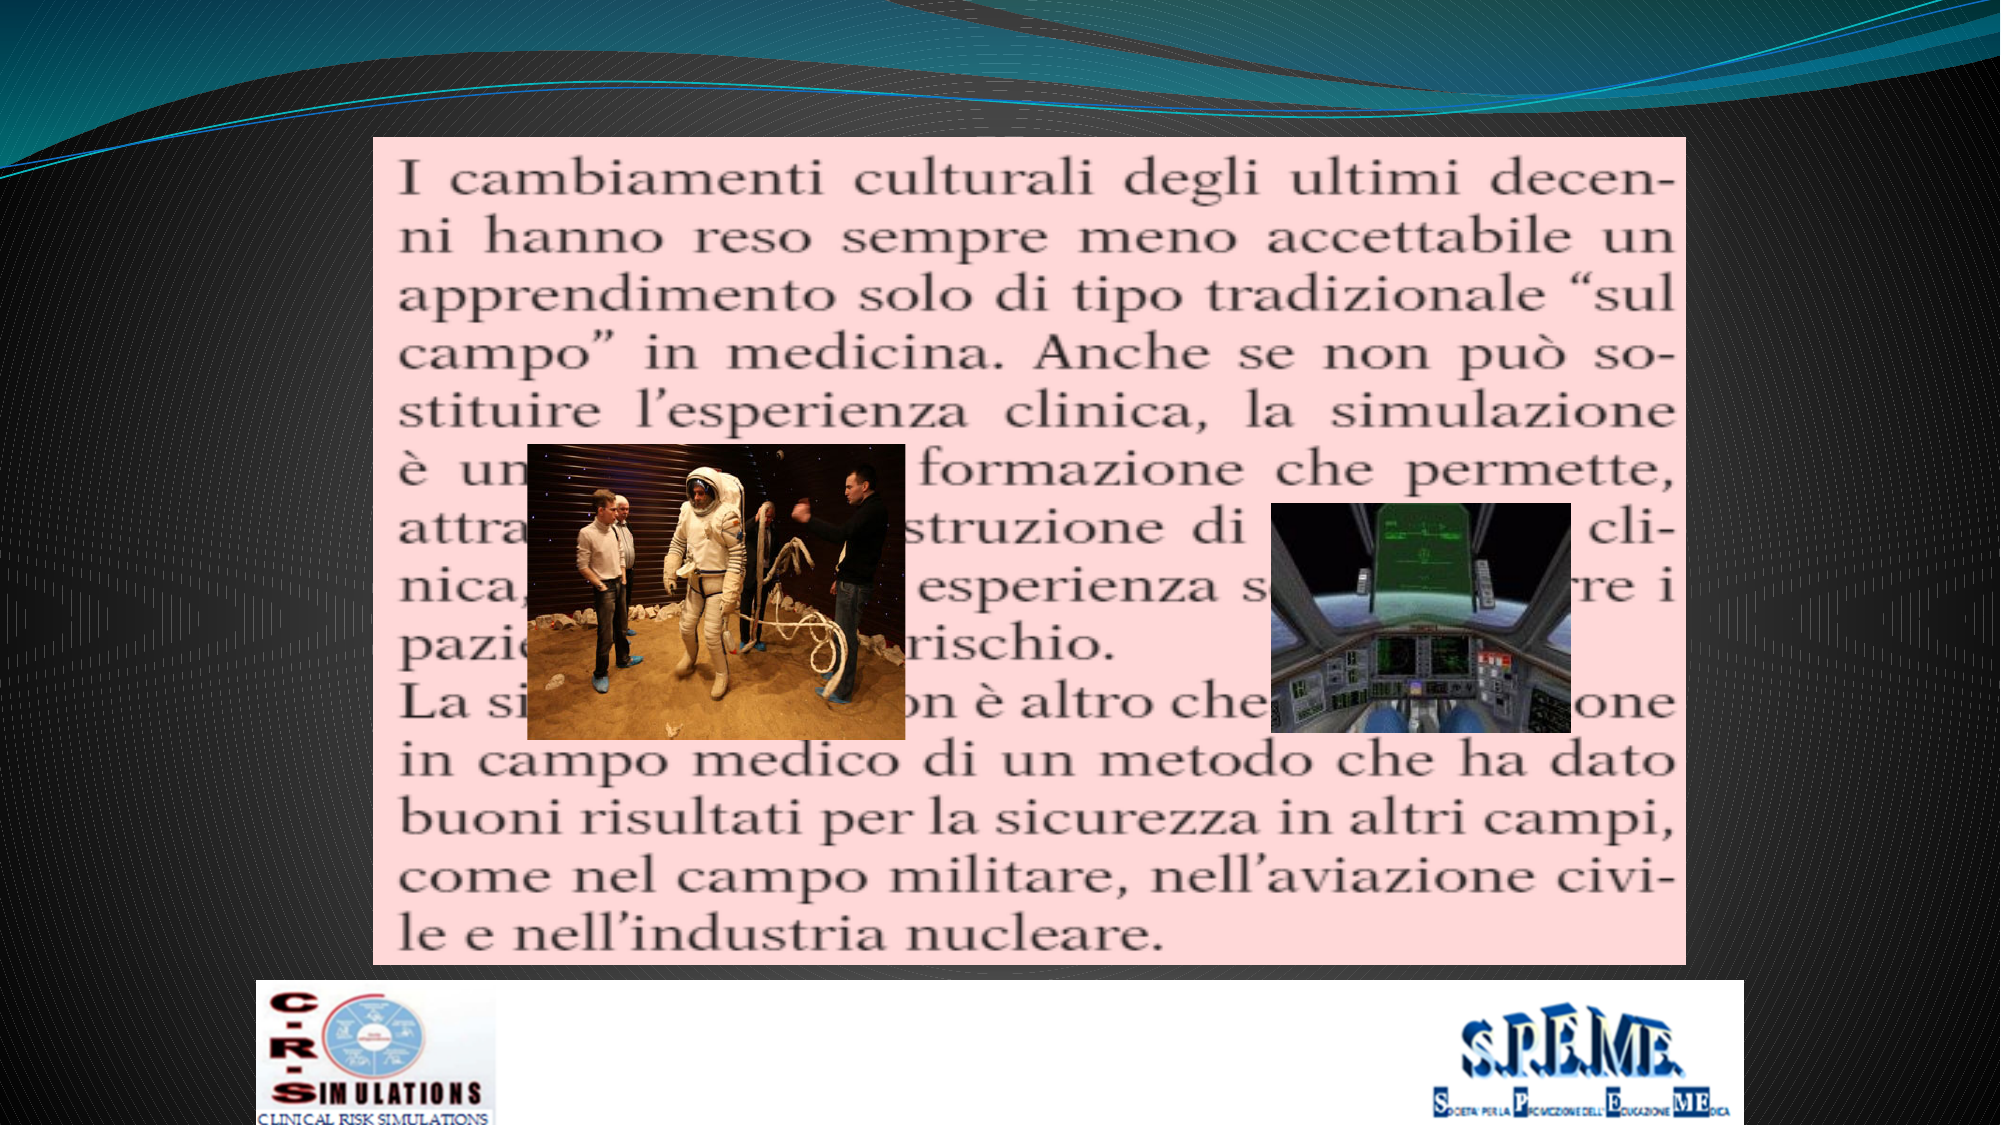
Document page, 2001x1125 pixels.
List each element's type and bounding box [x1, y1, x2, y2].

picture [373, 136, 1686, 965]
picture [256, 980, 1744, 1125]
